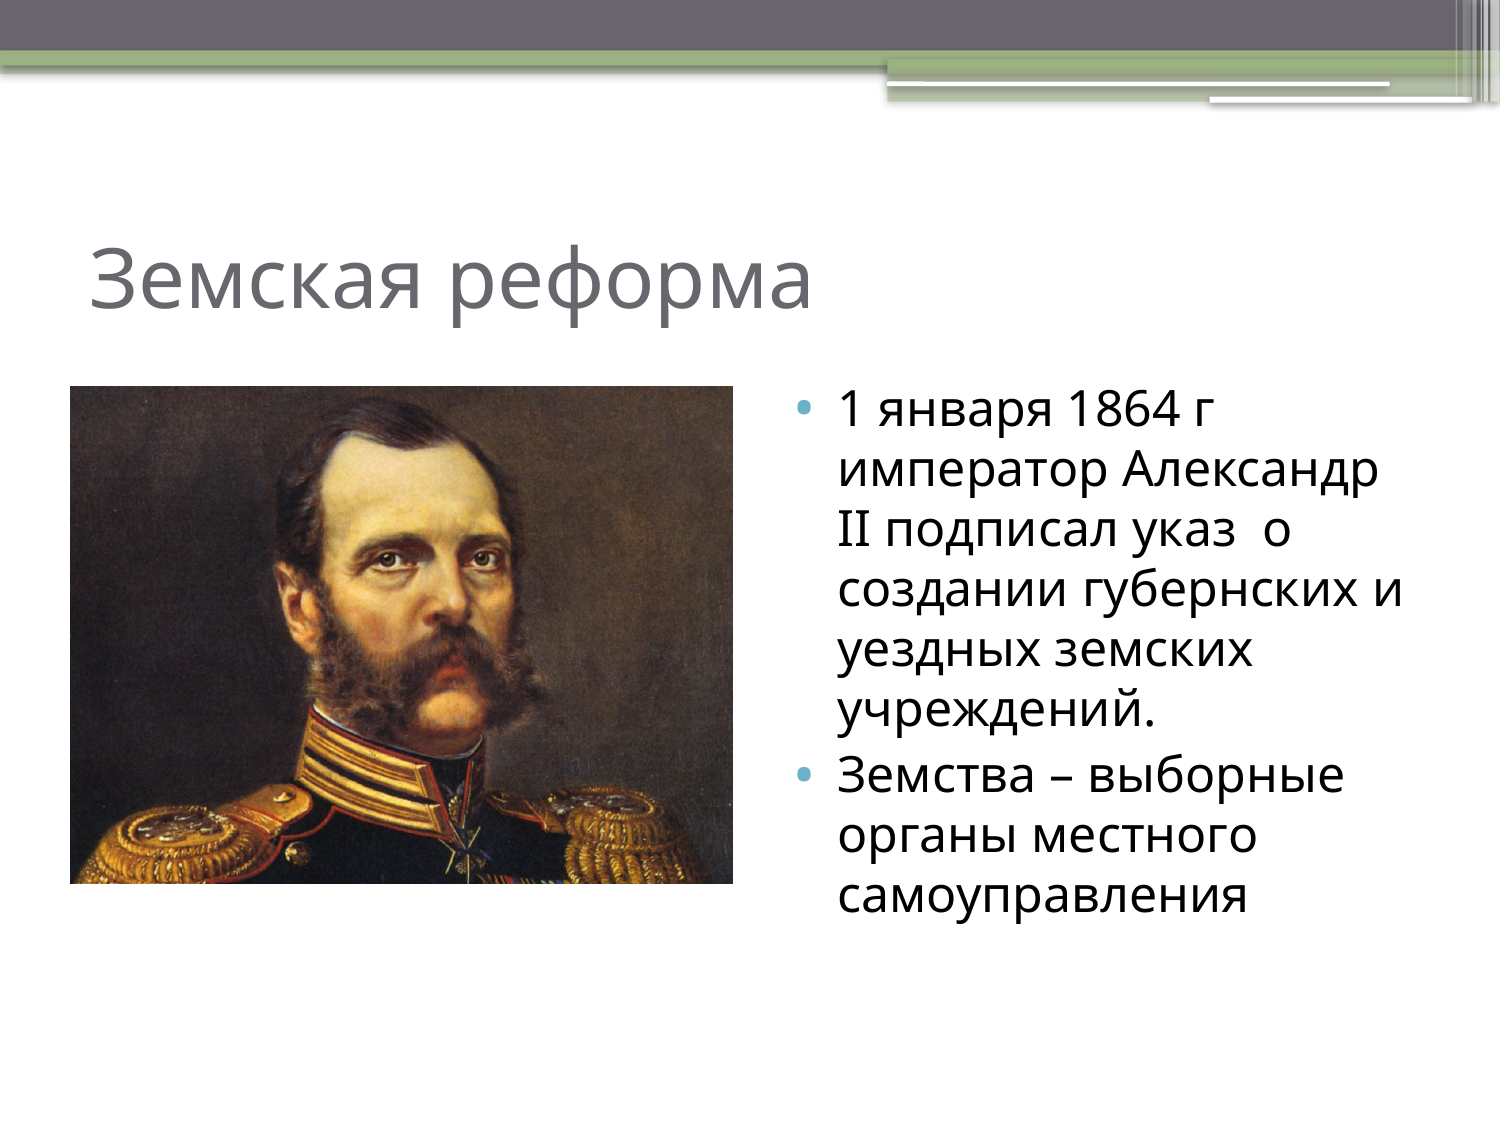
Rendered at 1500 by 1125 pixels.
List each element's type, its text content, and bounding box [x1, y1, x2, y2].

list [70, 386, 733, 884]
list 1 января 1864 г император Александр II подписал указ о создании губернских и уездных земских учреждений. Земства – выборные органы местного самоуправления [762, 368, 1425, 1112]
title Земская реформа [75, 187, 1425, 363]
